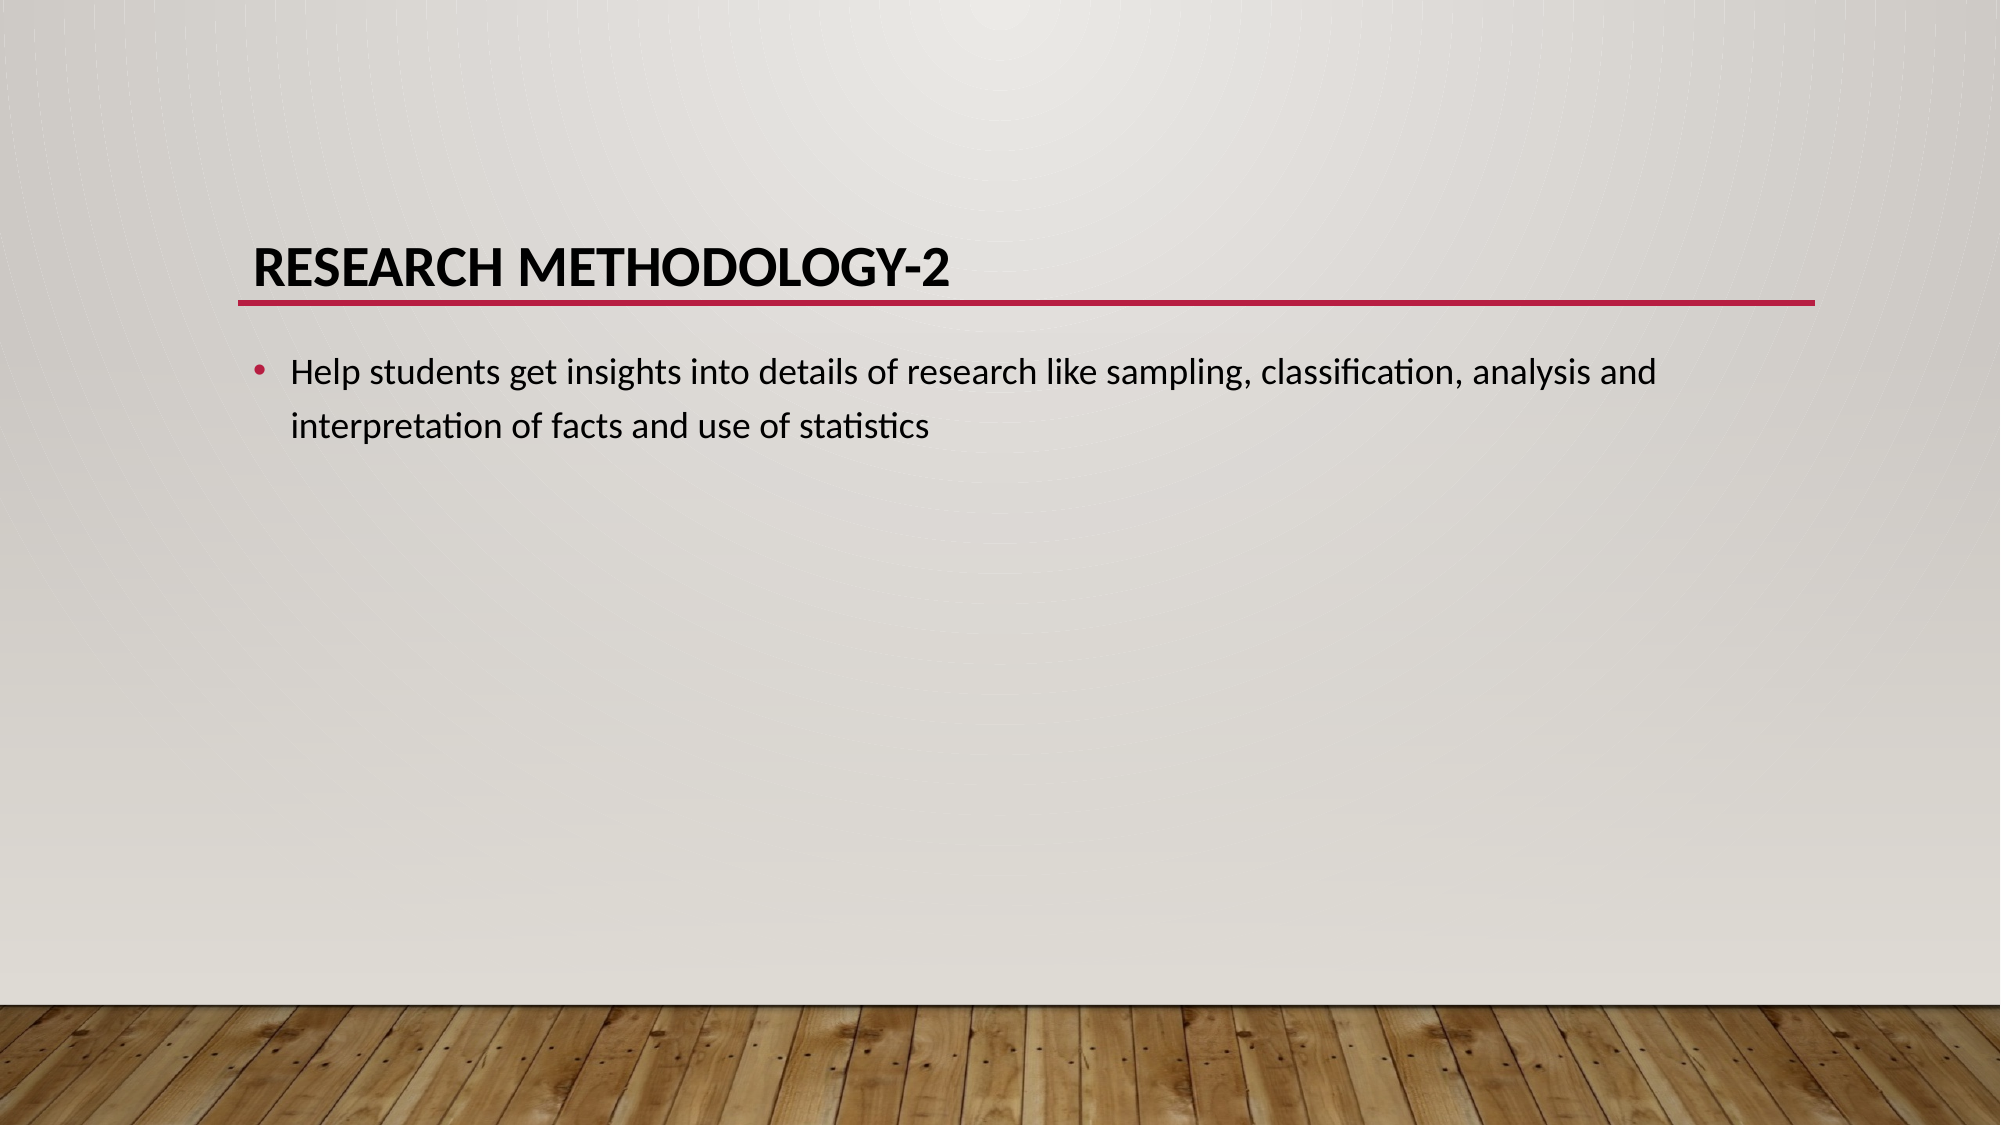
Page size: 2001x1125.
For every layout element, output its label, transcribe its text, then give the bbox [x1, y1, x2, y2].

title Research Methodology-2 [238, 228, 1814, 330]
list Help students get insights into details of research like sampling, classification, analysis and interpretation of facts and use of statistics [238, 330, 1814, 897]
picture [0, 1005, 2000, 1125]
